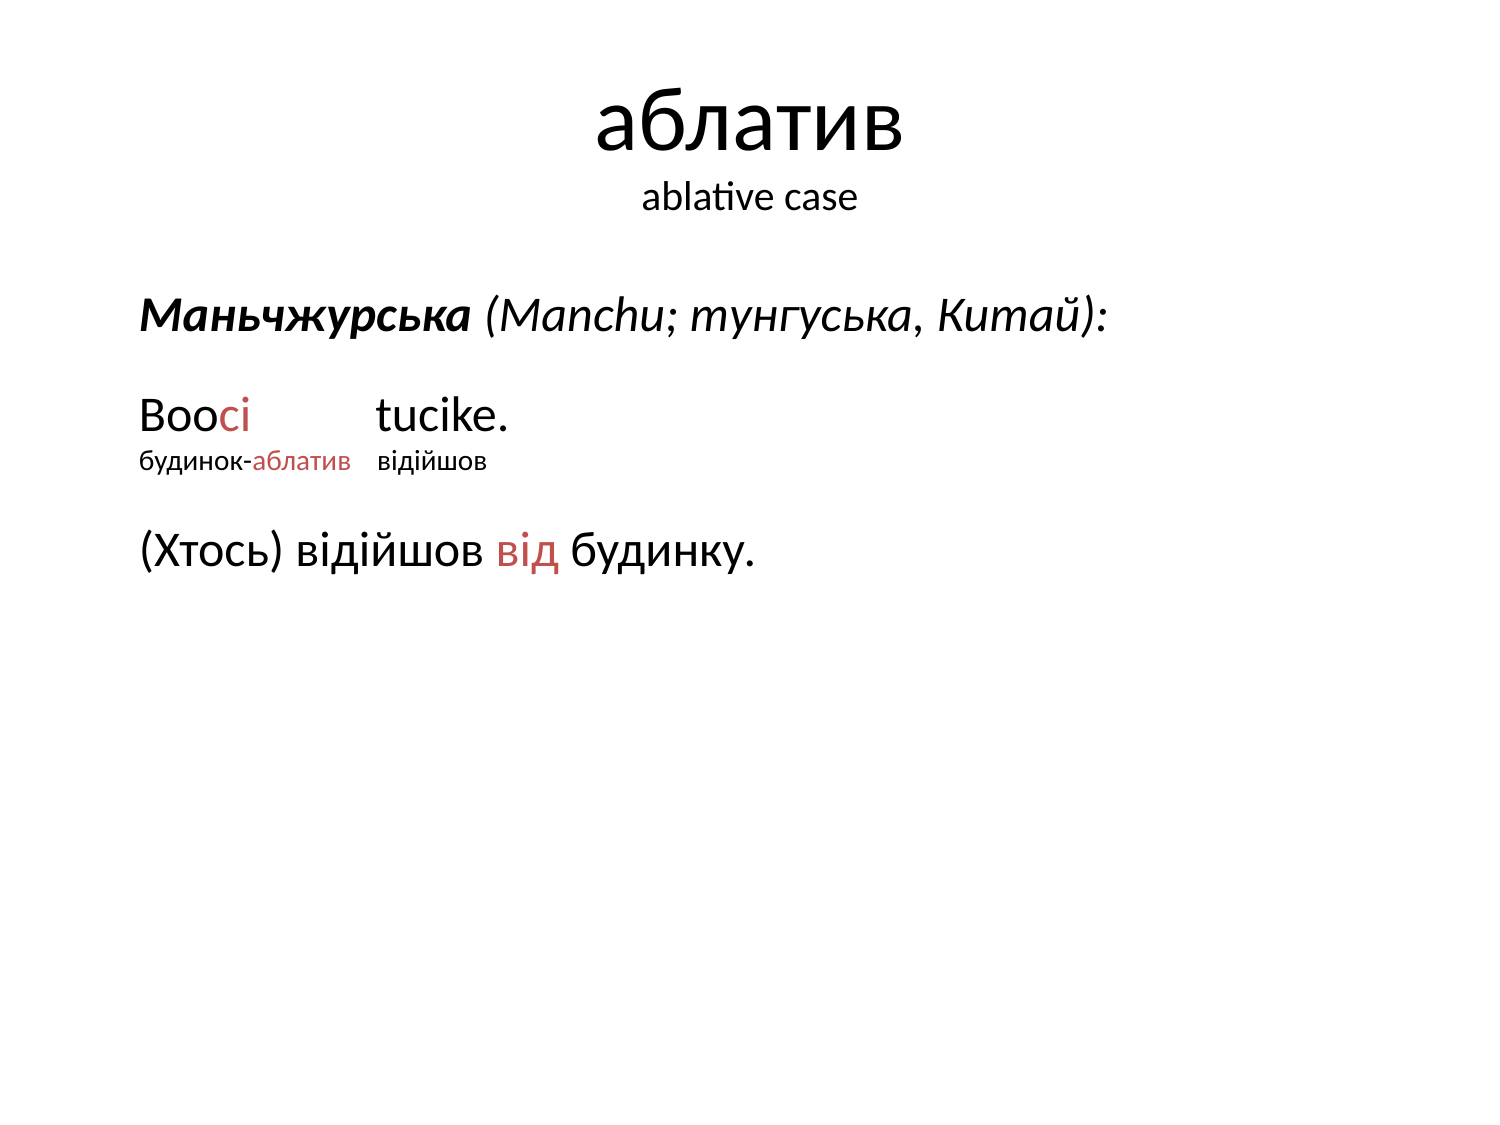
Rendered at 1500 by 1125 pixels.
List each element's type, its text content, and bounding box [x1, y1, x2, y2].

title аблатив ablative case [75, 45, 1425, 233]
list Маньчжурська (Manchu; тунгуська, Китай): Booci tucike. будинок-аблатив відійшов (Хтось) відійшов від будинку. [123, 243, 1400, 606]
